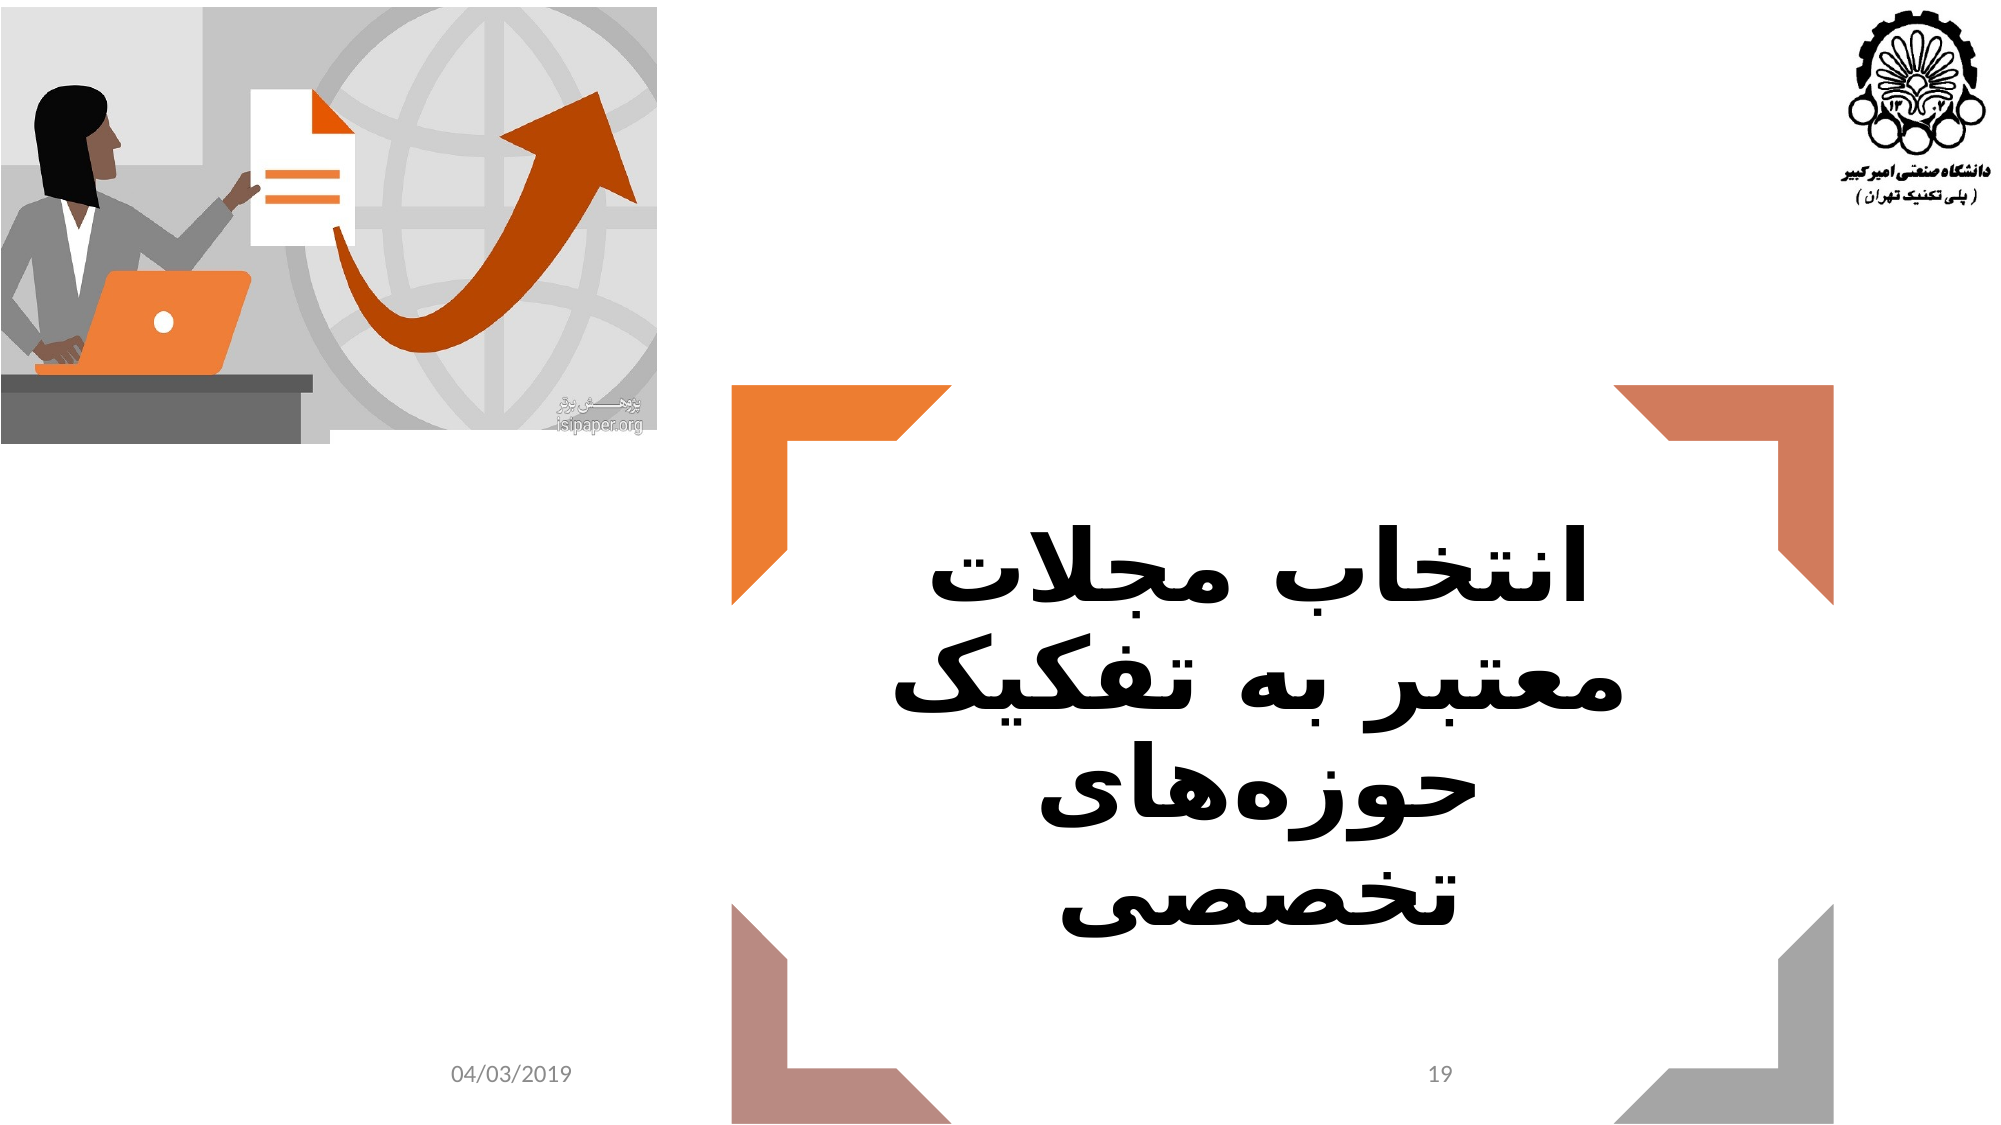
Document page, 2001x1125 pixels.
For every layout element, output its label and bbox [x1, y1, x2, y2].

picture [1825, 0, 2000, 221]
text_box [0, 0, 1962, 1125]
